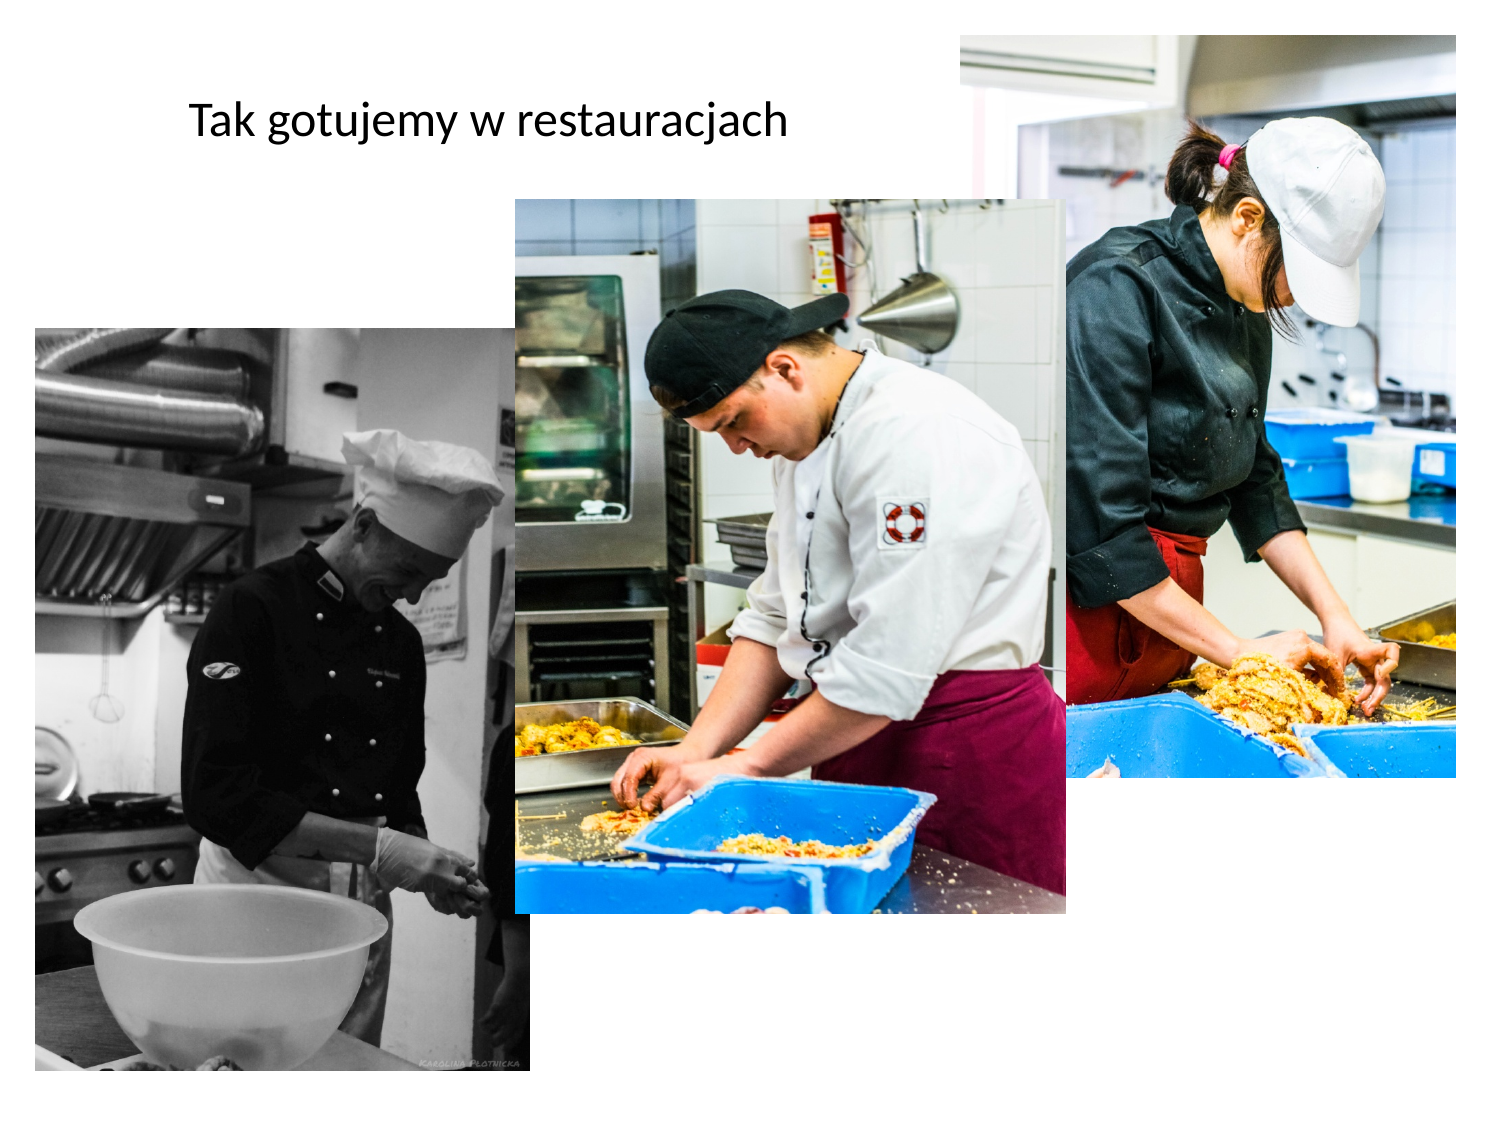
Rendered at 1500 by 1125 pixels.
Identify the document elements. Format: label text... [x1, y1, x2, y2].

picture [515, 869, 525, 874]
title Tak gotujemy w restauracjach [75, 45, 903, 188]
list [34, 327, 531, 1071]
picture [515, 198, 1066, 915]
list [960, 34, 1457, 778]
